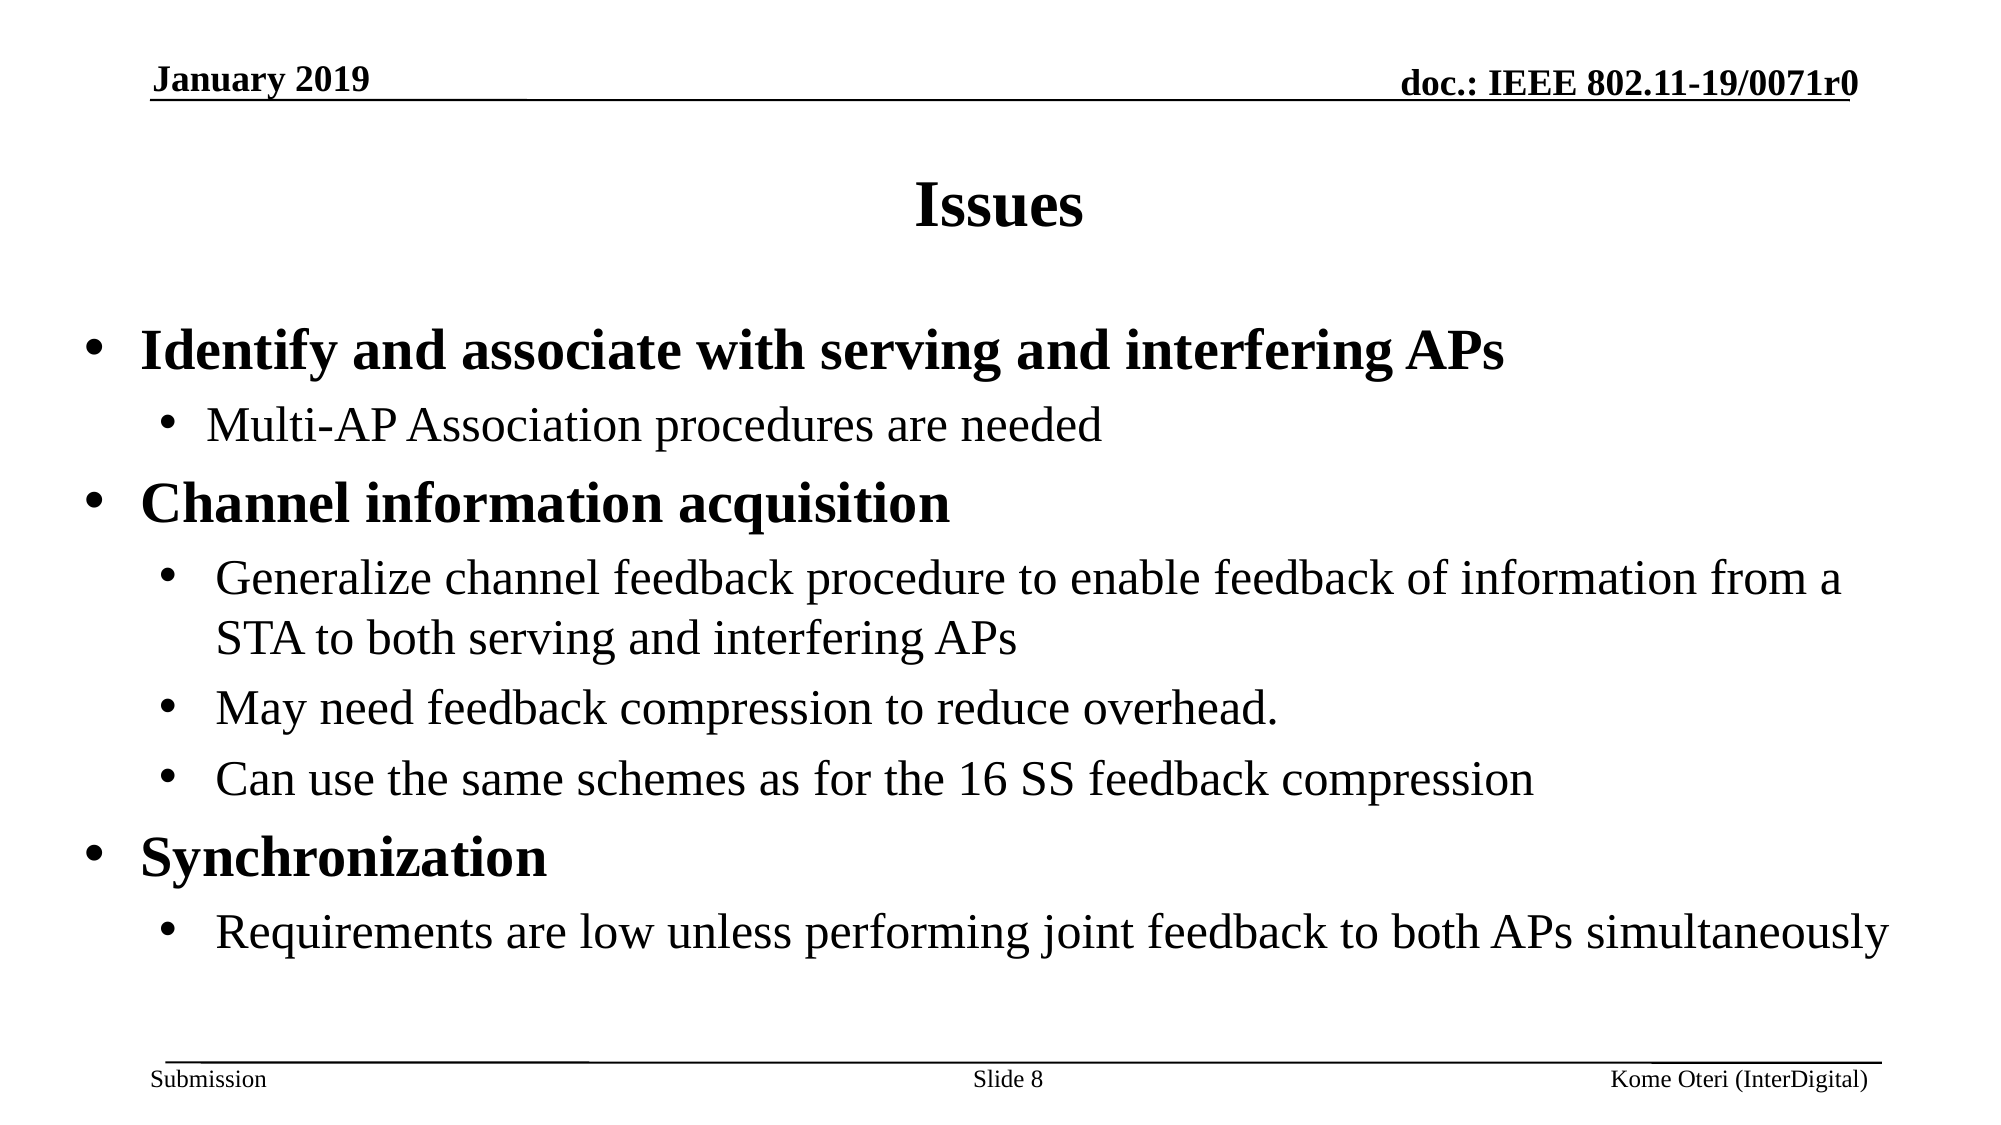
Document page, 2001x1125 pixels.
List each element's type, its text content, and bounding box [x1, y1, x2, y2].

slide_number Slide 8 [950, 1061, 1067, 1123]
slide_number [152, 54, 563, 100]
list Identify and associate with serving and interfering APs Multi-AP Association procedures are needed Channel information acquisition Generalize channel feedback procedure to enable feedback of information from a STA to both serving and interfering APs May need feedback compression to reduce overhead. Can use the same schemes as for the 16 SS feedback compression Synchronization Requirements are low unless performing joint feedback to both APs simultaneously [68, 303, 1948, 979]
title Issues [149, 112, 1850, 288]
footer Kome Oteri (InterDigital) [1171, 1061, 1869, 1093]
